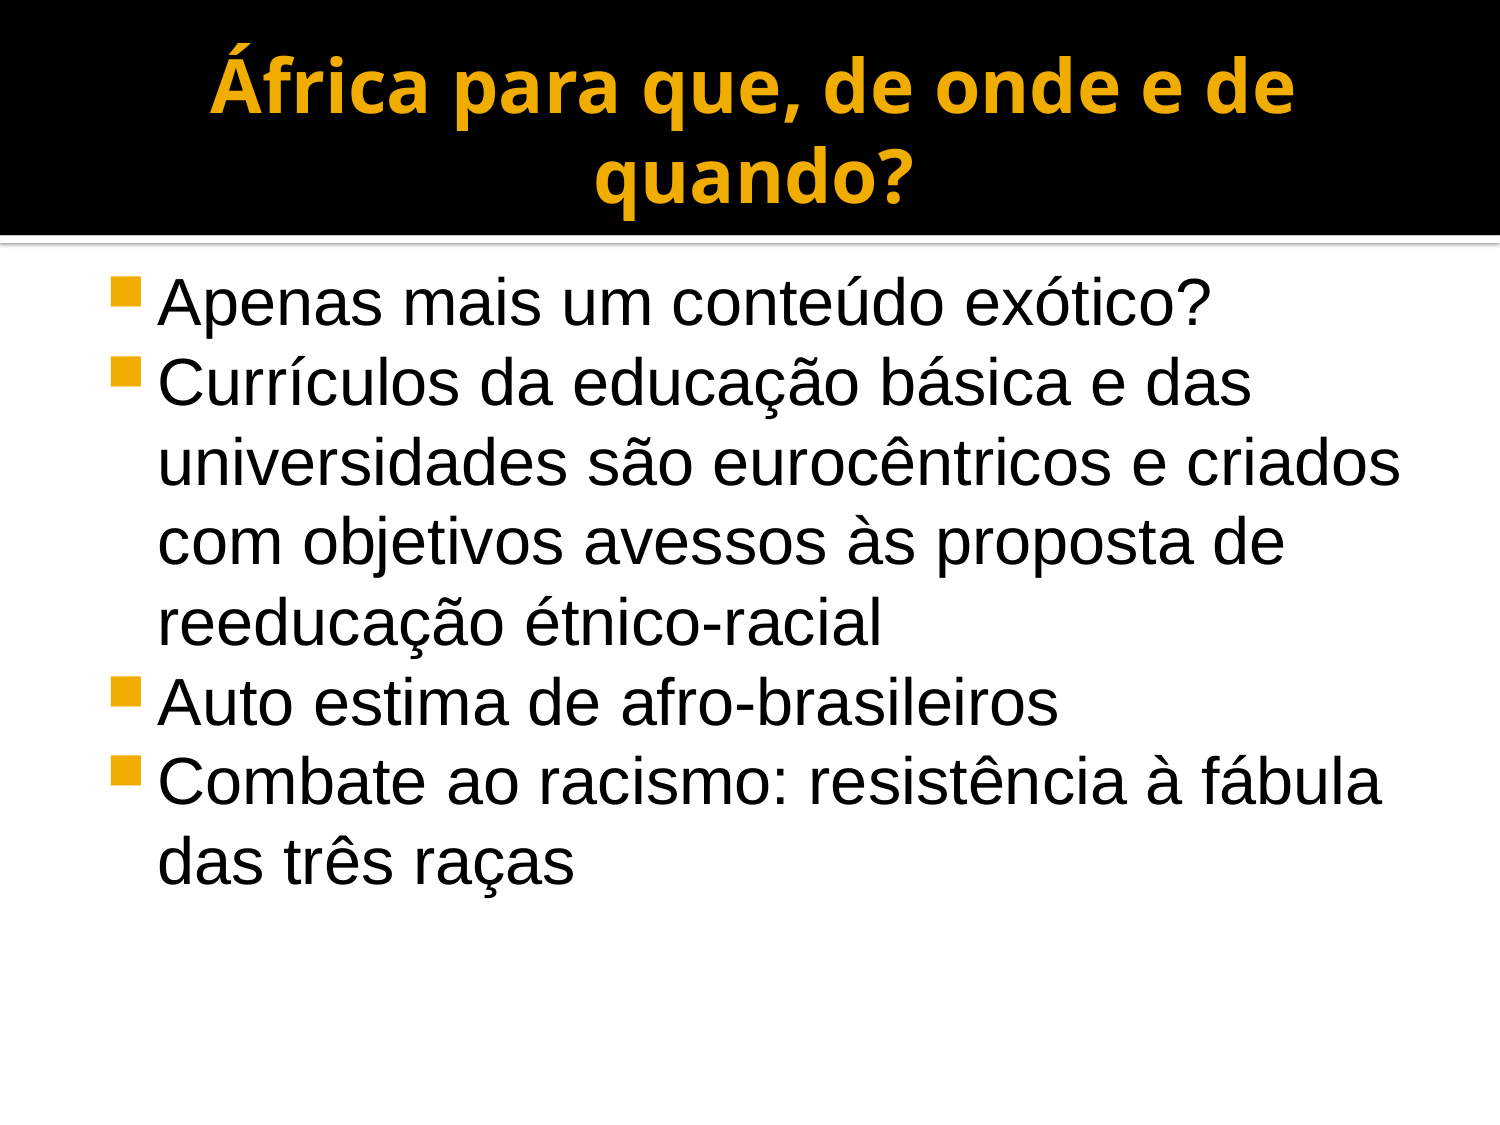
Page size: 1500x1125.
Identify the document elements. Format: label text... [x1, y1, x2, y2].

title África para que, de onde e de quando? [75, 25, 1425, 231]
list Apenas mais um conteúdo exótico? Currículos da educação básica e das universidades são eurocêntricos e criados com objetivos avessos às proposta de reeducação étnico-racial Auto estima de afro-brasileiros Combate ao racismo: resistência à fábula das três raças [76, 243, 1427, 1003]
